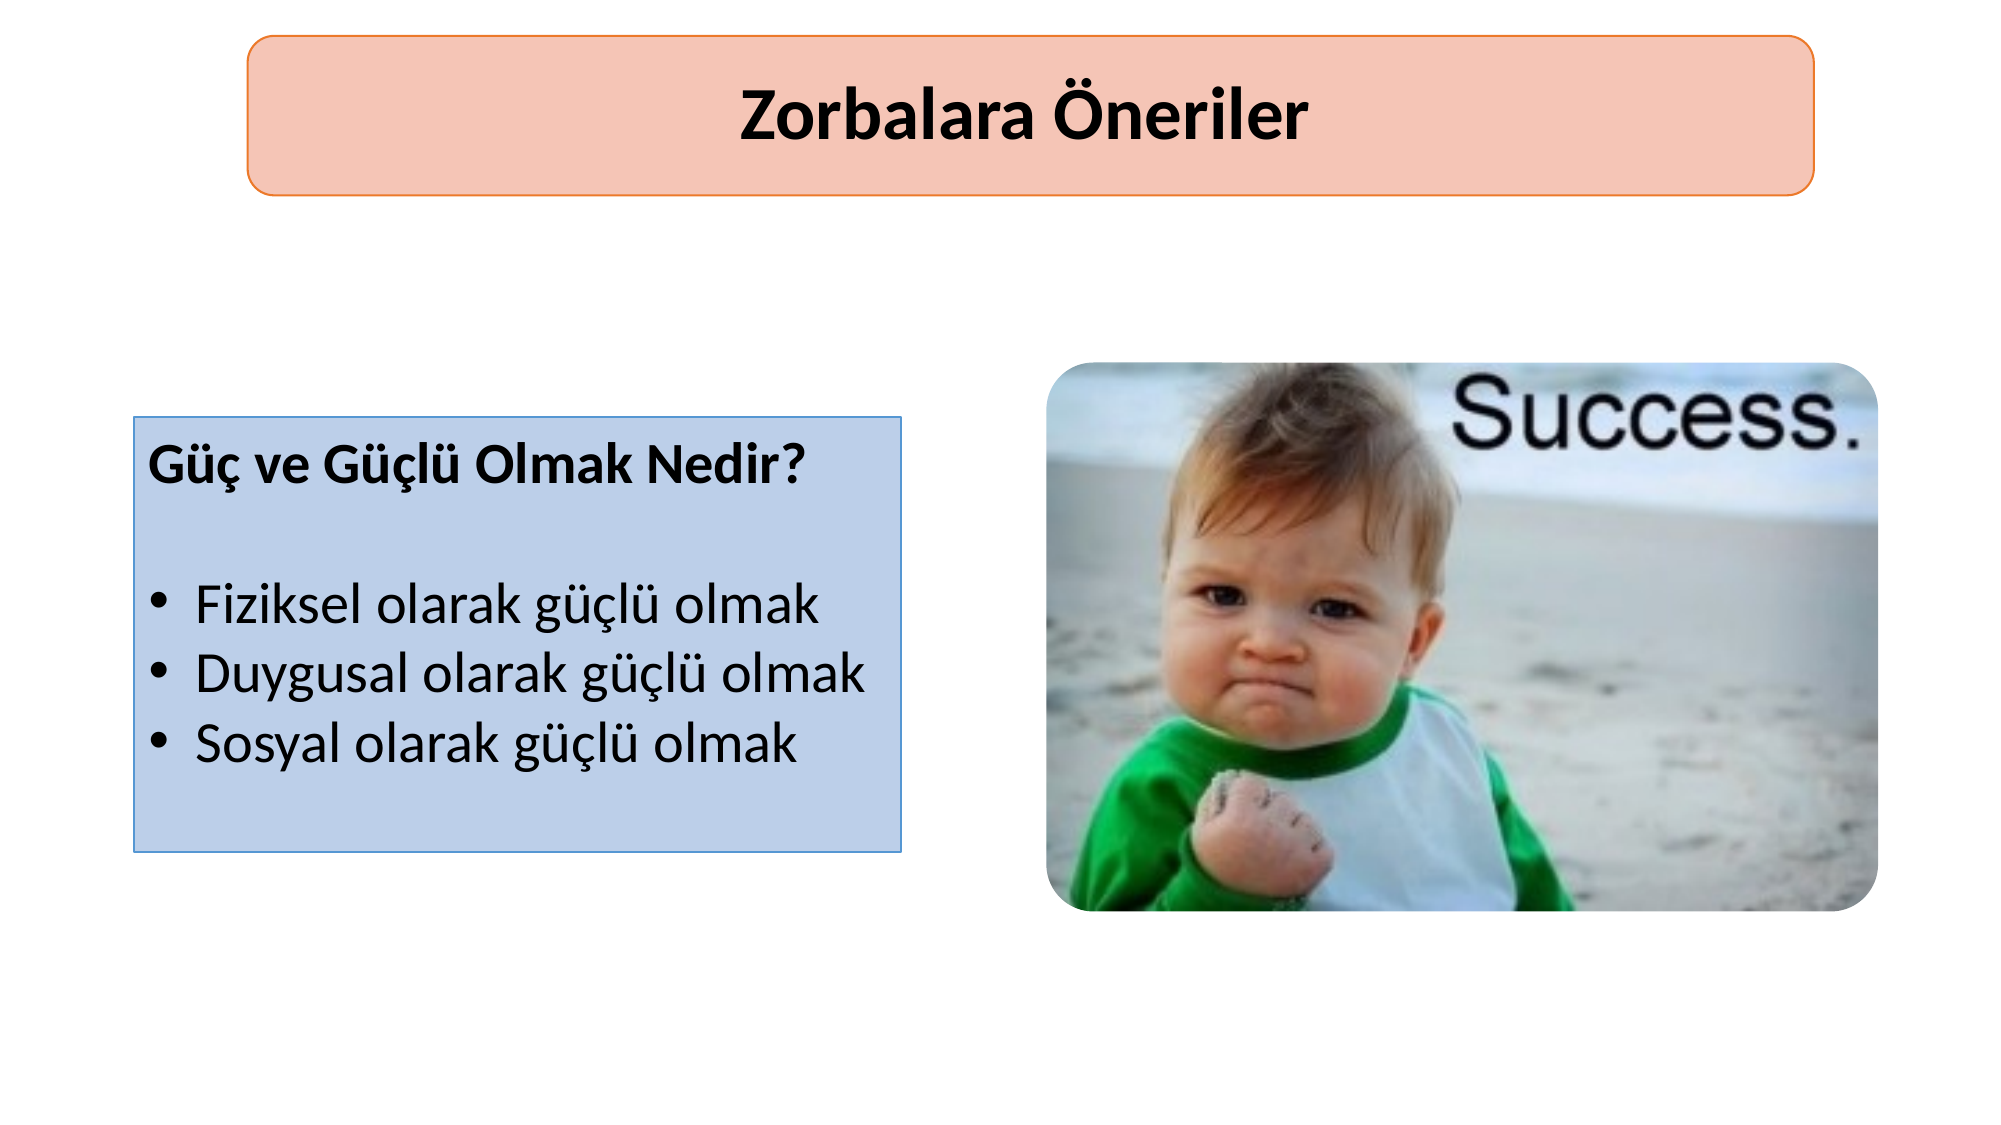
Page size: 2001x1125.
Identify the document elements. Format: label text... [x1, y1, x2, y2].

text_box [247, 35, 1815, 196]
text_box Güç ve Güçlü Olmak Nedir? Fiziksel olarak güçlü olmak Duygusal olarak güçlü olmak Sosyal olarak güçlü olmak [133, 416, 902, 853]
picture [1045, 362, 1879, 912]
